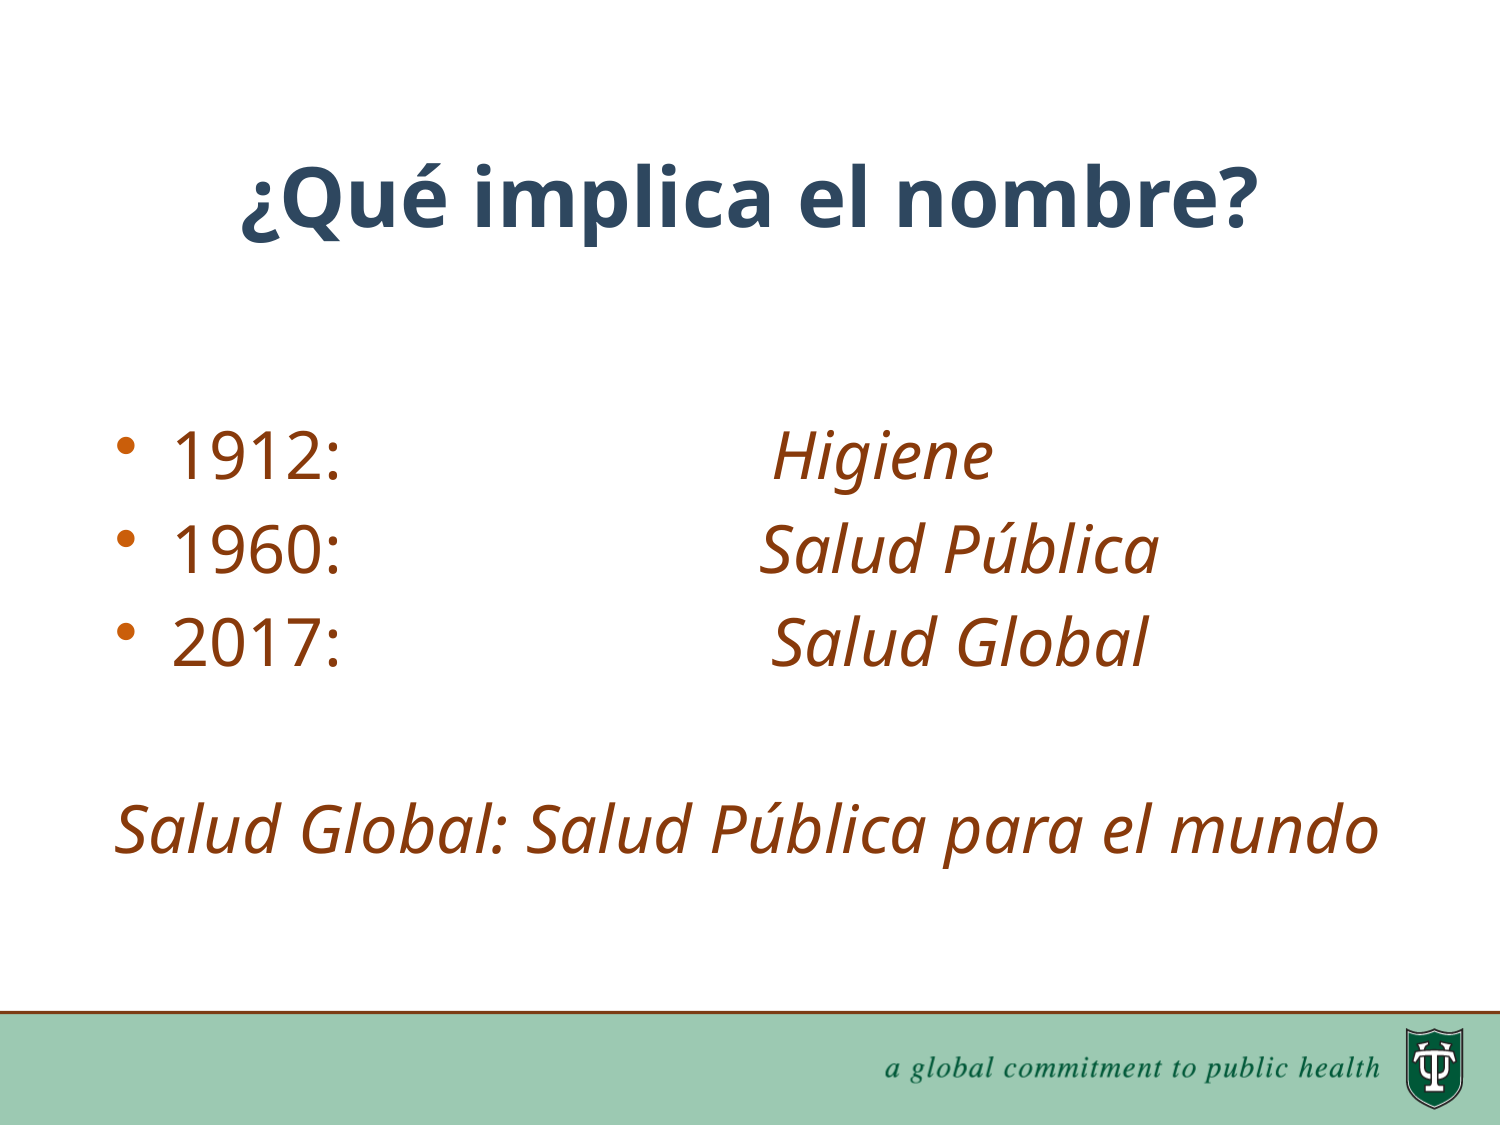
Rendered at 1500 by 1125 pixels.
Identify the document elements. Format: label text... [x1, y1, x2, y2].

list 1912: Higiene 1960: Salud Pública 2017: Salud Global Salud Global: Salud Pública para el mundo [99, 312, 1450, 988]
picture [0, 1015, 1500, 1125]
title ¿Qué implica el nombre? [112, 99, 1388, 288]
